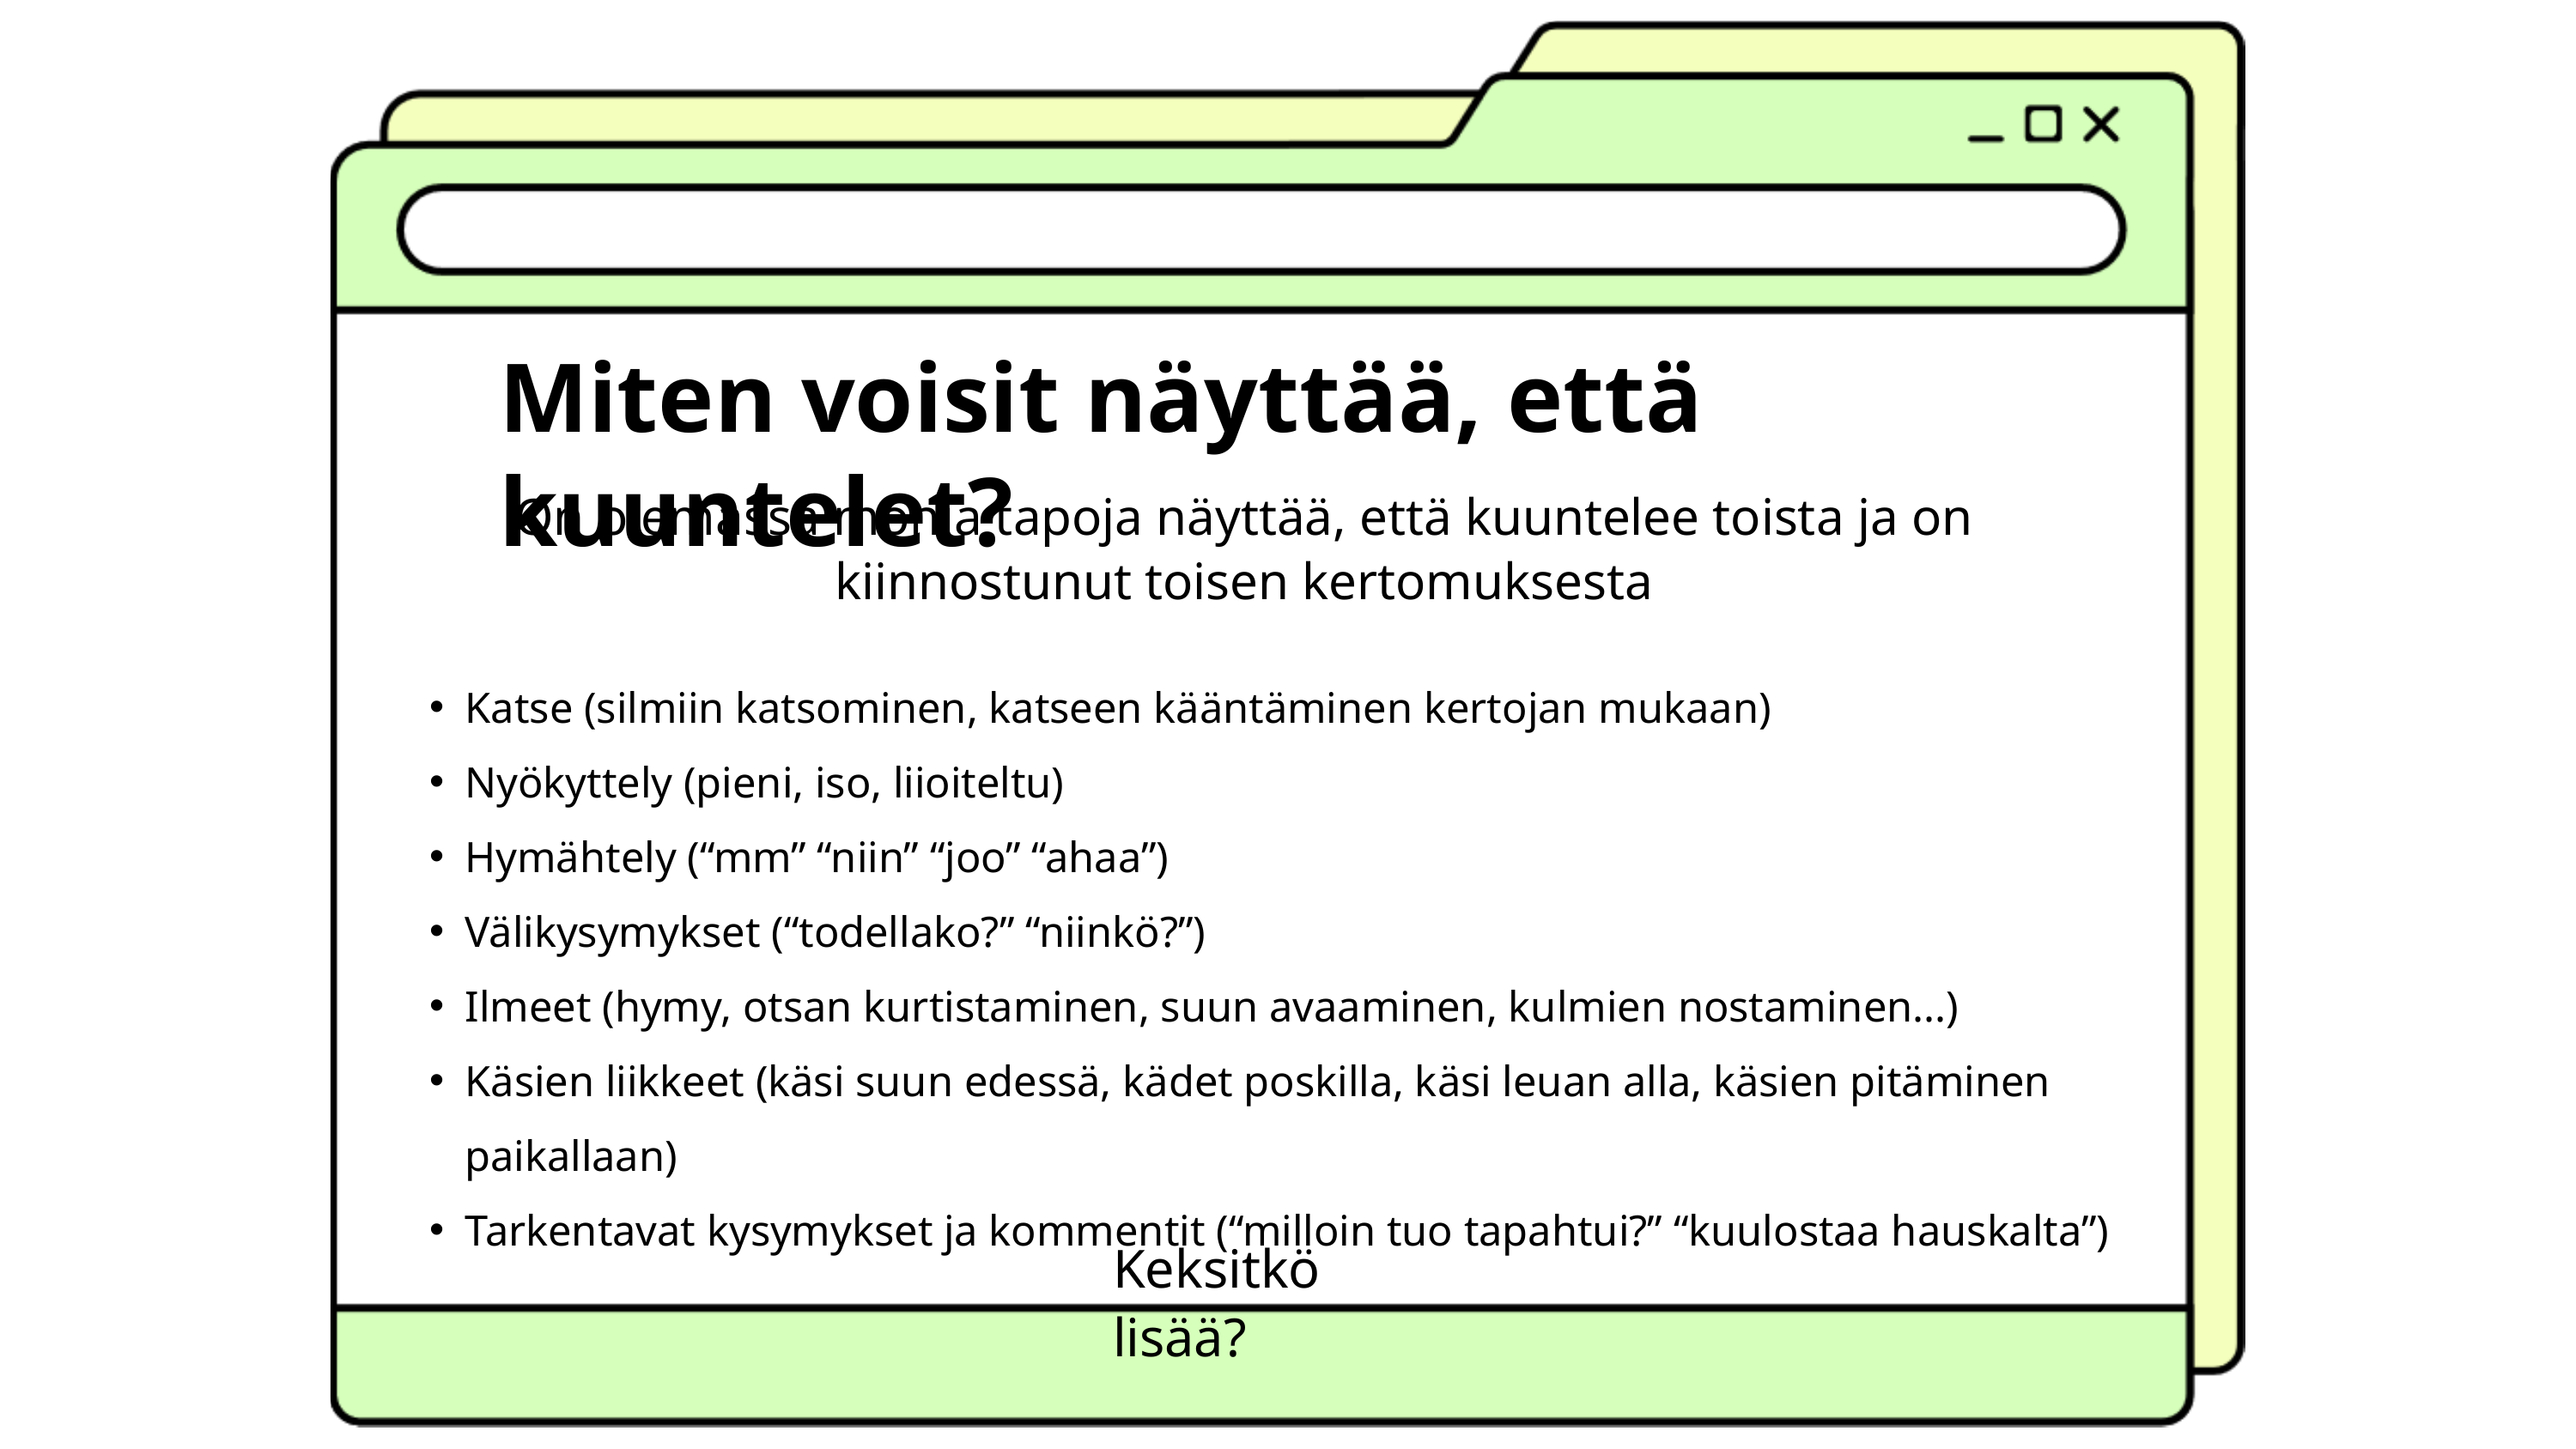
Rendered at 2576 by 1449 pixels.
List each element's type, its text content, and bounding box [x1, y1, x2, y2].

title Miten voisit näyttää, että kuuntelet? [499, 337, 1989, 479]
text_box Katse (silmiin katsominen, katseen kääntäminen kertojan mukaan) Nyökyttely (pieni, iso, liioiteltu) Hymähtely (“mm” “niin” “joo” “ahaa”) Välikysymykset (“todellako?” “niinkö?”) Ilmeet (hymy, otsan kurtistaminen, suun avaaminen, kulmien nostaminen...) Käsien liikkeet (käsi suun edessä, kädet poskilla, käsi leuan alla, käsien pitäminen paikallaan) Tarkentavat kysymykset ja kommentit (“milloin tuo tapahtui?” “kuulostaa hauskalta”) [393, 656, 2183, 1255]
text_box Keksitkö lisää? [1113, 1230, 1463, 1367]
text_box On olemassa monia tapoja näyttää, että kuuntelee toista ja on kiinnostunut toisen kertomuksesta [404, 479, 2082, 610]
text_box [330, 21, 2245, 1428]
